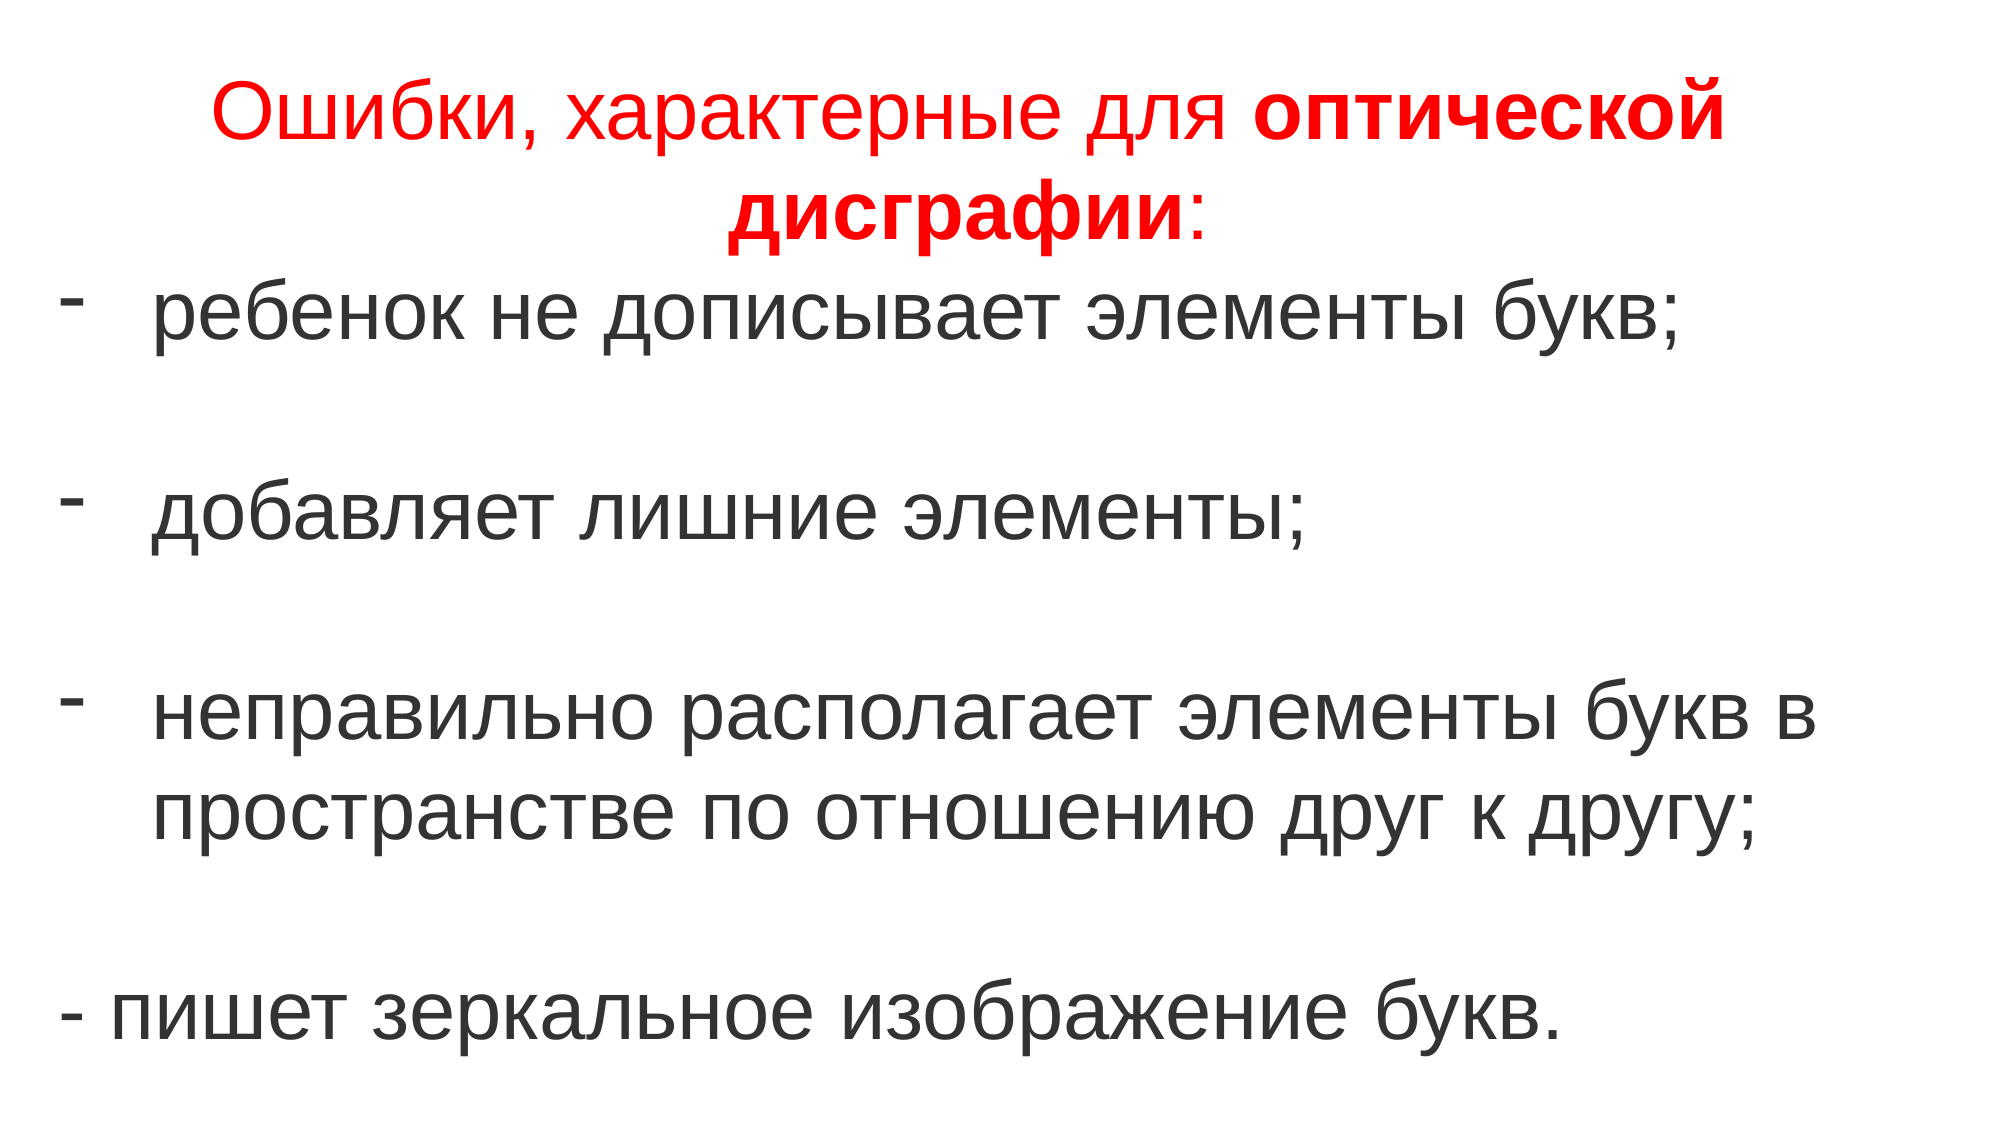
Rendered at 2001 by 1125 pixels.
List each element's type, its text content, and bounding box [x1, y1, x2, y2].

text_box Ошибки, характерные для оптической дисграфии: ребенок не дописывает элементы букв; добавляет лишние элементы; неправильно располагает элементы букв в пространстве по отношению друг к другу; - пишет зеркальное изображение букв. [43, 48, 1896, 1064]
